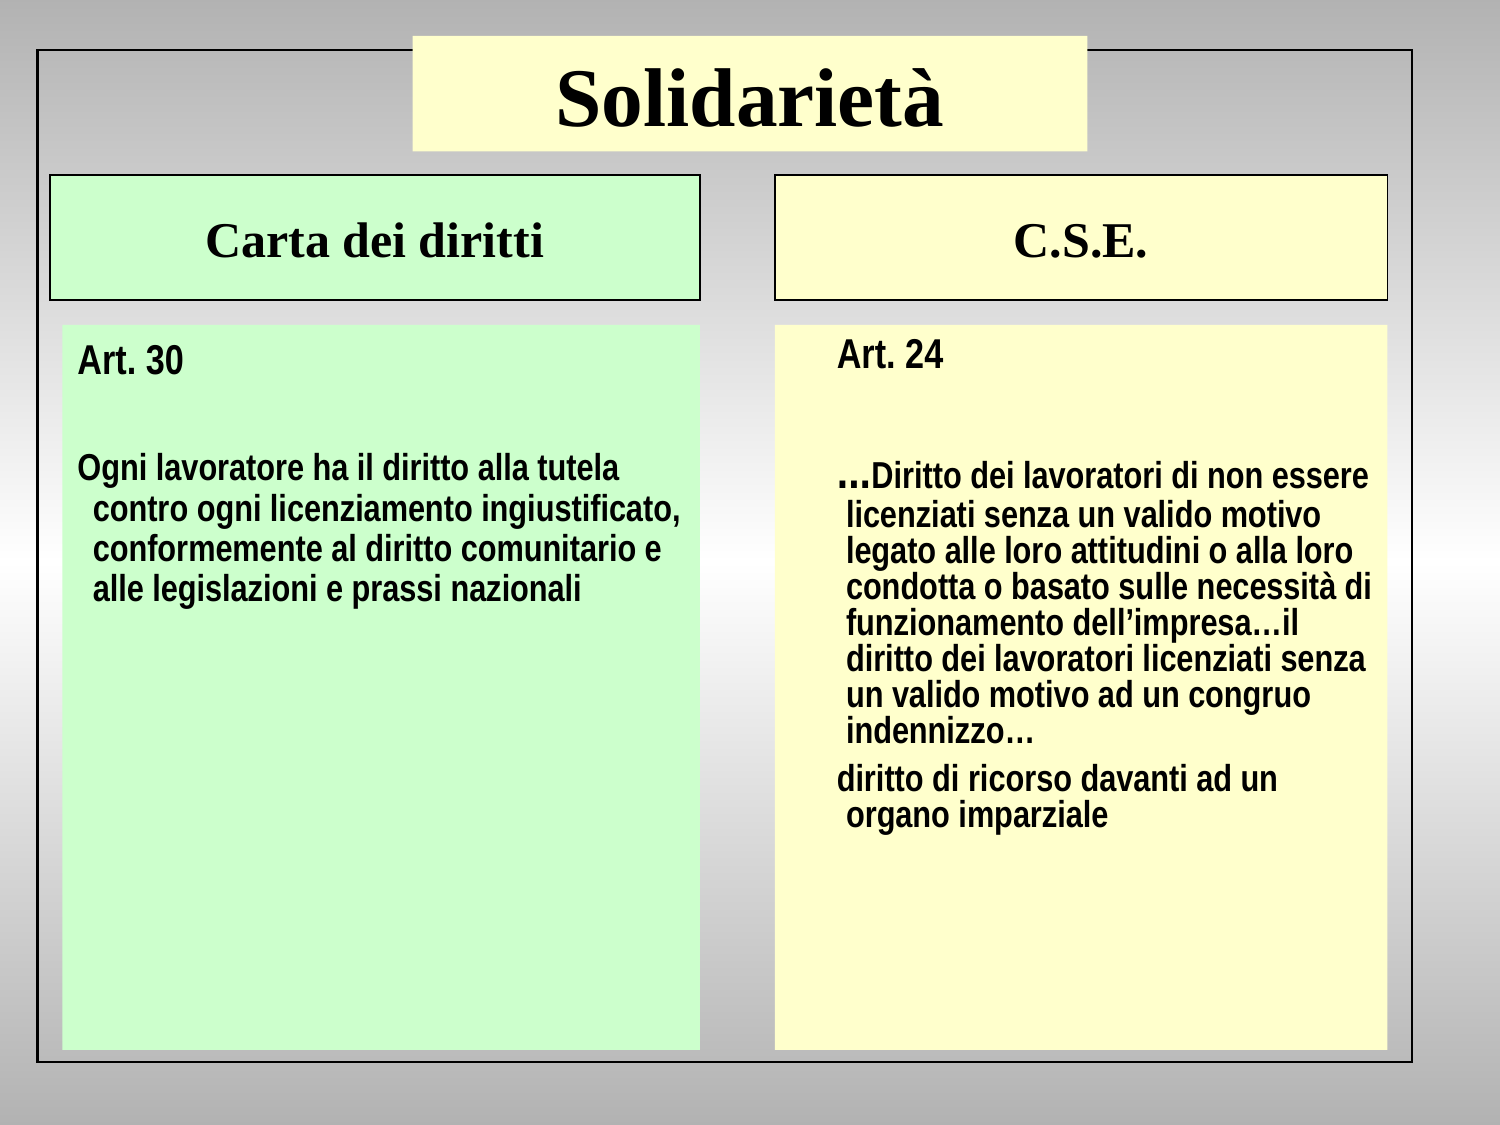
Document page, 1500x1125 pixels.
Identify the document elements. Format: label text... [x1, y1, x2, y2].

text_box C.S.E. [774, 174, 1388, 300]
title Solidarietà [412, 35, 1088, 152]
text_box [750, 274, 1388, 1013]
text_box Art. 24 ...Diritto dei lavoratori di non essere licenziati senza un valido motivo legato alle loro attitudini o alla loro condotta o basato sulle necessità di funzionamento dell’impresa…il diritto dei lavoratori licenziati senza un valido motivo ad un congruo indennizzo… diritto di ricorso davanti ad un organo imparziale [774, 324, 1388, 1050]
text_box [87, 300, 600, 338]
list Art. 30 Ogni lavoratore ha il diritto alla tutela contro ogni licenziamento ingiustificato, conformemente al diritto comunitario e alle legislazioni e prassi nazionali [62, 324, 701, 1051]
text_box [37, 50, 1413, 1063]
text_box Carta dei diritti [50, 174, 700, 300]
